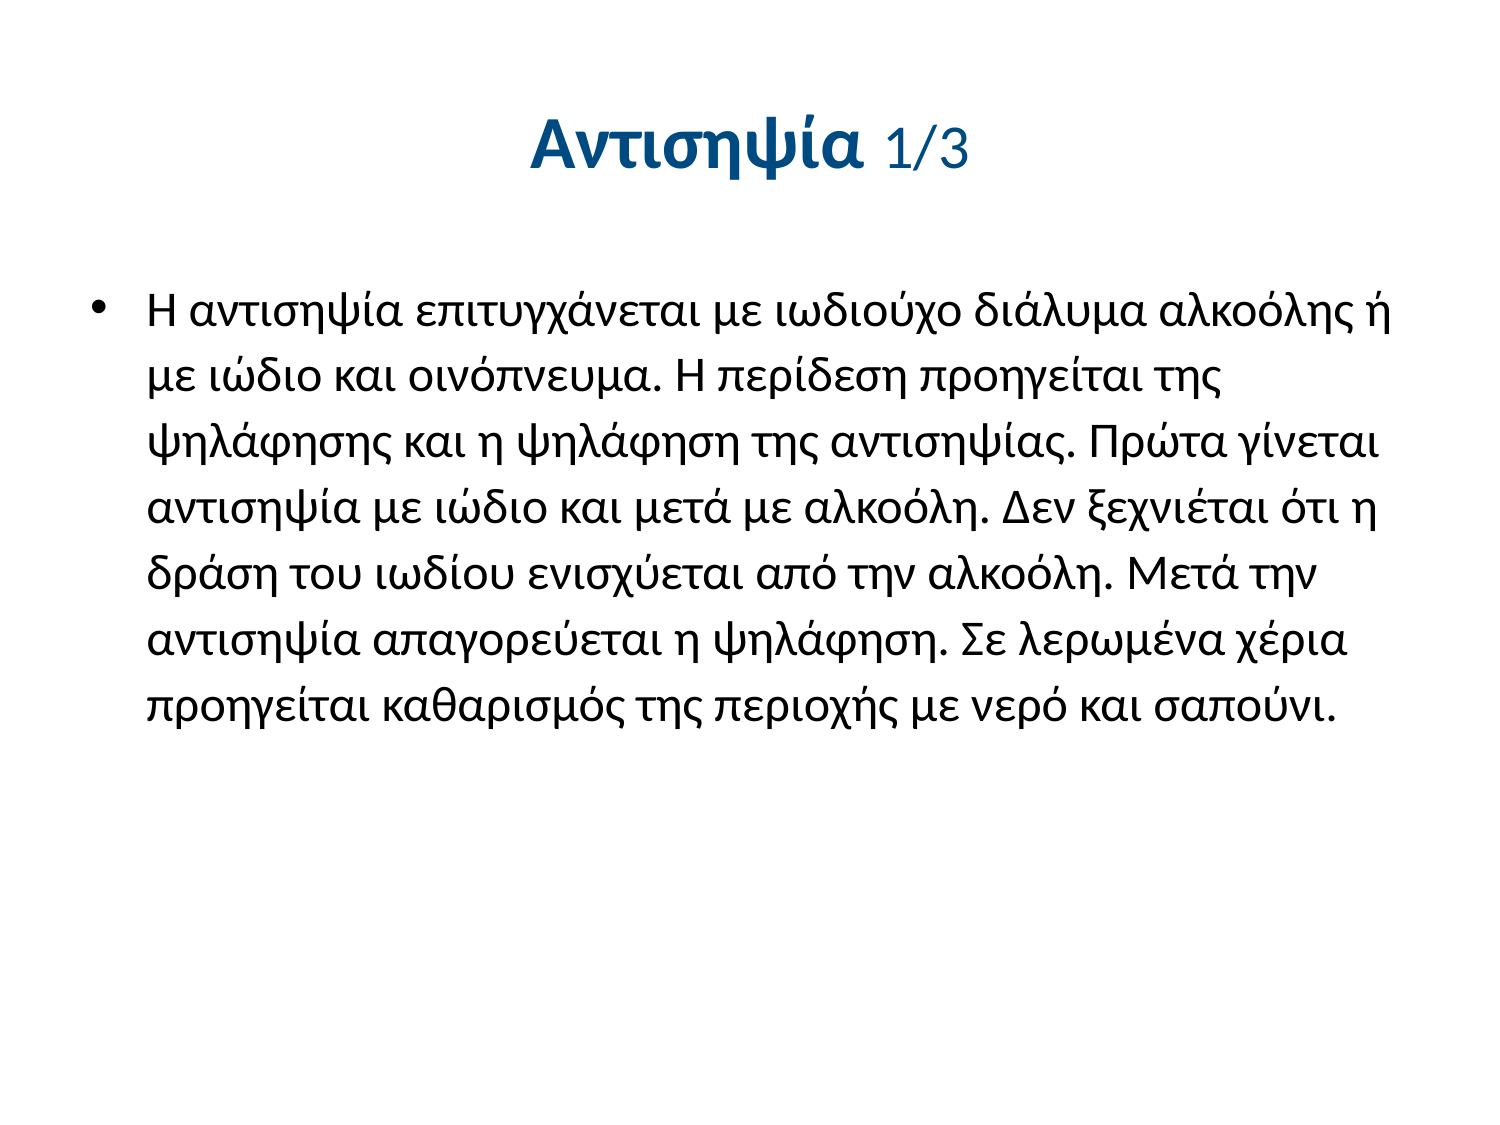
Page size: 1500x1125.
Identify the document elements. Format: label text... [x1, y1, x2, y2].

title Αντισηψία 1/3 [75, 45, 1425, 233]
list Η αντισηψία επιτυγχάνεται με ιωδιούχο διάλυμα αλκοόλης ή με ιώδιο και οινόπνευμα. Η περίδεση προηγείται της ψηλάφησης και η ψηλάφηση της αντισηψίας. Πρώτα γίνεται αντισηψία με ιώδιο και μετά με αλκοόλη. Δεν ξεχνιέται ότι η δράση του ιωδίου ενισχύεται από την αλκοόλη. Μετά την αντισηψία απαγορεύεται η ψηλάφηση. Σε λερωμένα χέρια προηγείται καθαρισμός της περιοχής με νερό και σαπούνι. [75, 262, 1425, 1005]
